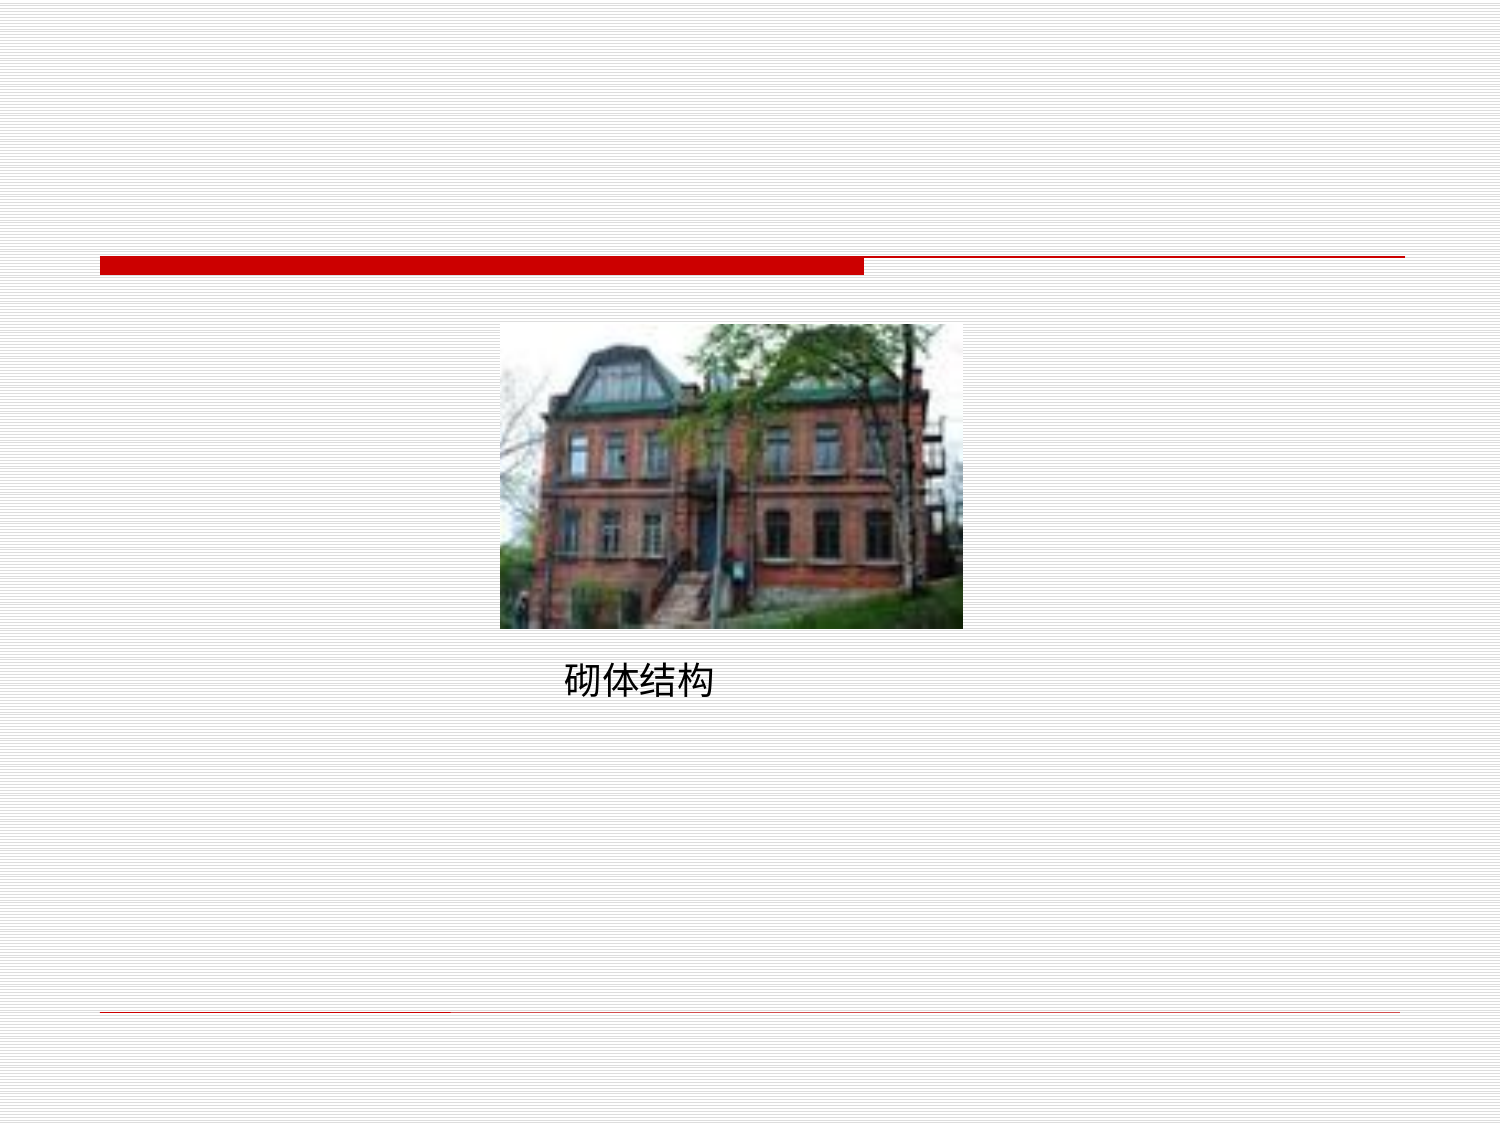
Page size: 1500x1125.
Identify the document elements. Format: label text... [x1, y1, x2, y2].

picture [499, 324, 963, 629]
text_box 砌体结构 [549, 649, 913, 710]
